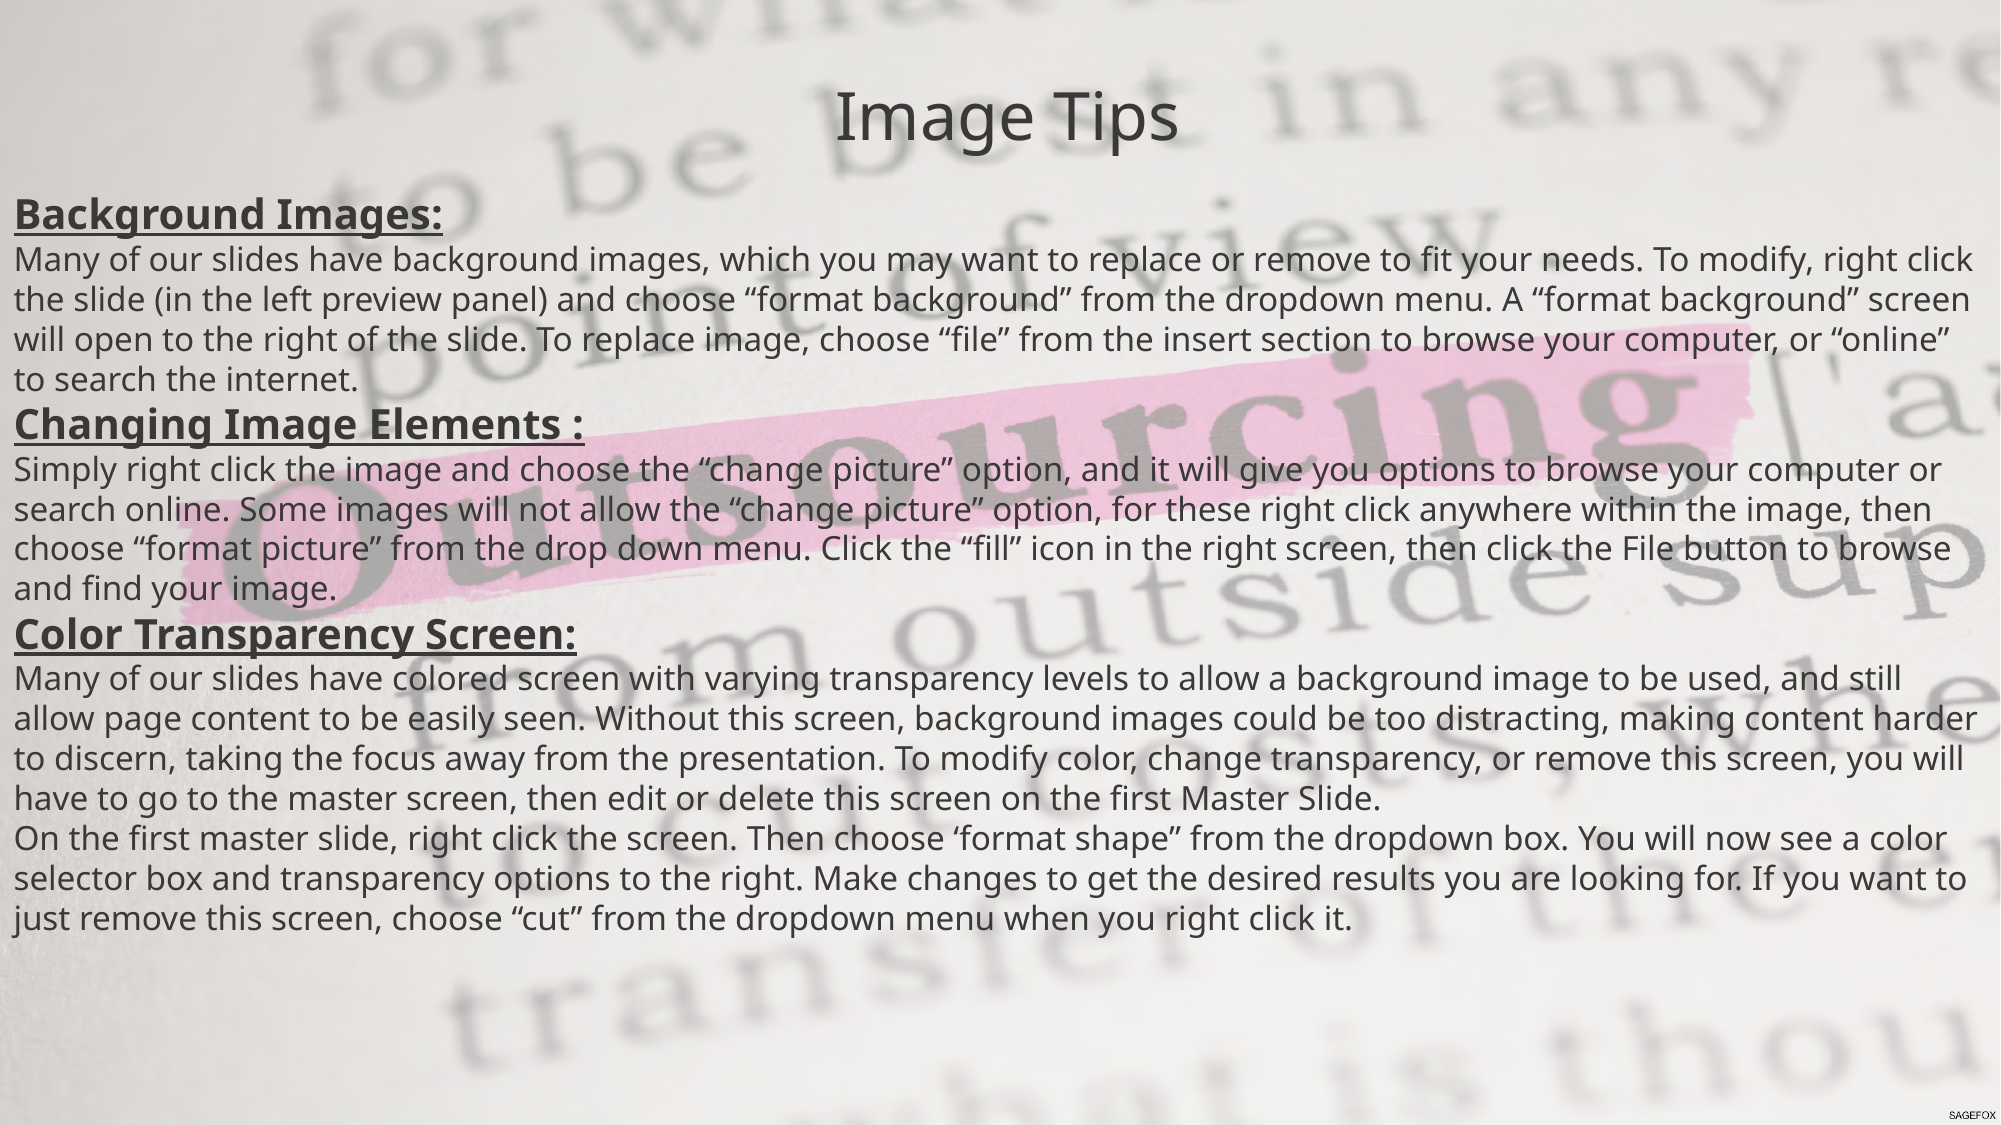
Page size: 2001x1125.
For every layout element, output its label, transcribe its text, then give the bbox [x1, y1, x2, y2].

title Image Tips [597, 59, 1420, 177]
text_box Background Images: Many of our slides have background images, which you may want to replace or remove to fit your needs. To modify, right click the slide (in the left preview panel) and choose “format background” from the dropdown menu. A “format background” screen will open to the right of the slide. To replace image, choose “file” from the insert section to browse your computer, or “online” to search the internet. Changing Image Elements : Simply right click the image and choose the “change picture” option, and it will give you options to browse your computer or search online. Some images will not allow the “change picture” option, for these right click anywhere within the image, then choose “format picture” from the drop down menu. Click the “fill” icon in the right screen, then click the File button to browse and find your image. Color Transparency Screen: Many of our slides have colored screen with varying transparency levels to allow a background image to be used, and still allow page content to be easily seen. Without this screen, background images could be too distracting, making content harder to discern, taking the focus away from the presentation. To modify color, change transparency, or remove this screen, you will have to go to the master screen, then edit or delete this screen on the first Master Slide. On the first master slide, right click the screen. Then choose ‘format shape” from the dropdown box. You will now see a color selector box and transparency options to the right. Make changes to get the desired results you are looking for. If you want to just remove this screen, choose “cut” from the dropdown menu when you right click it. [0, 0, 2000, 1125]
